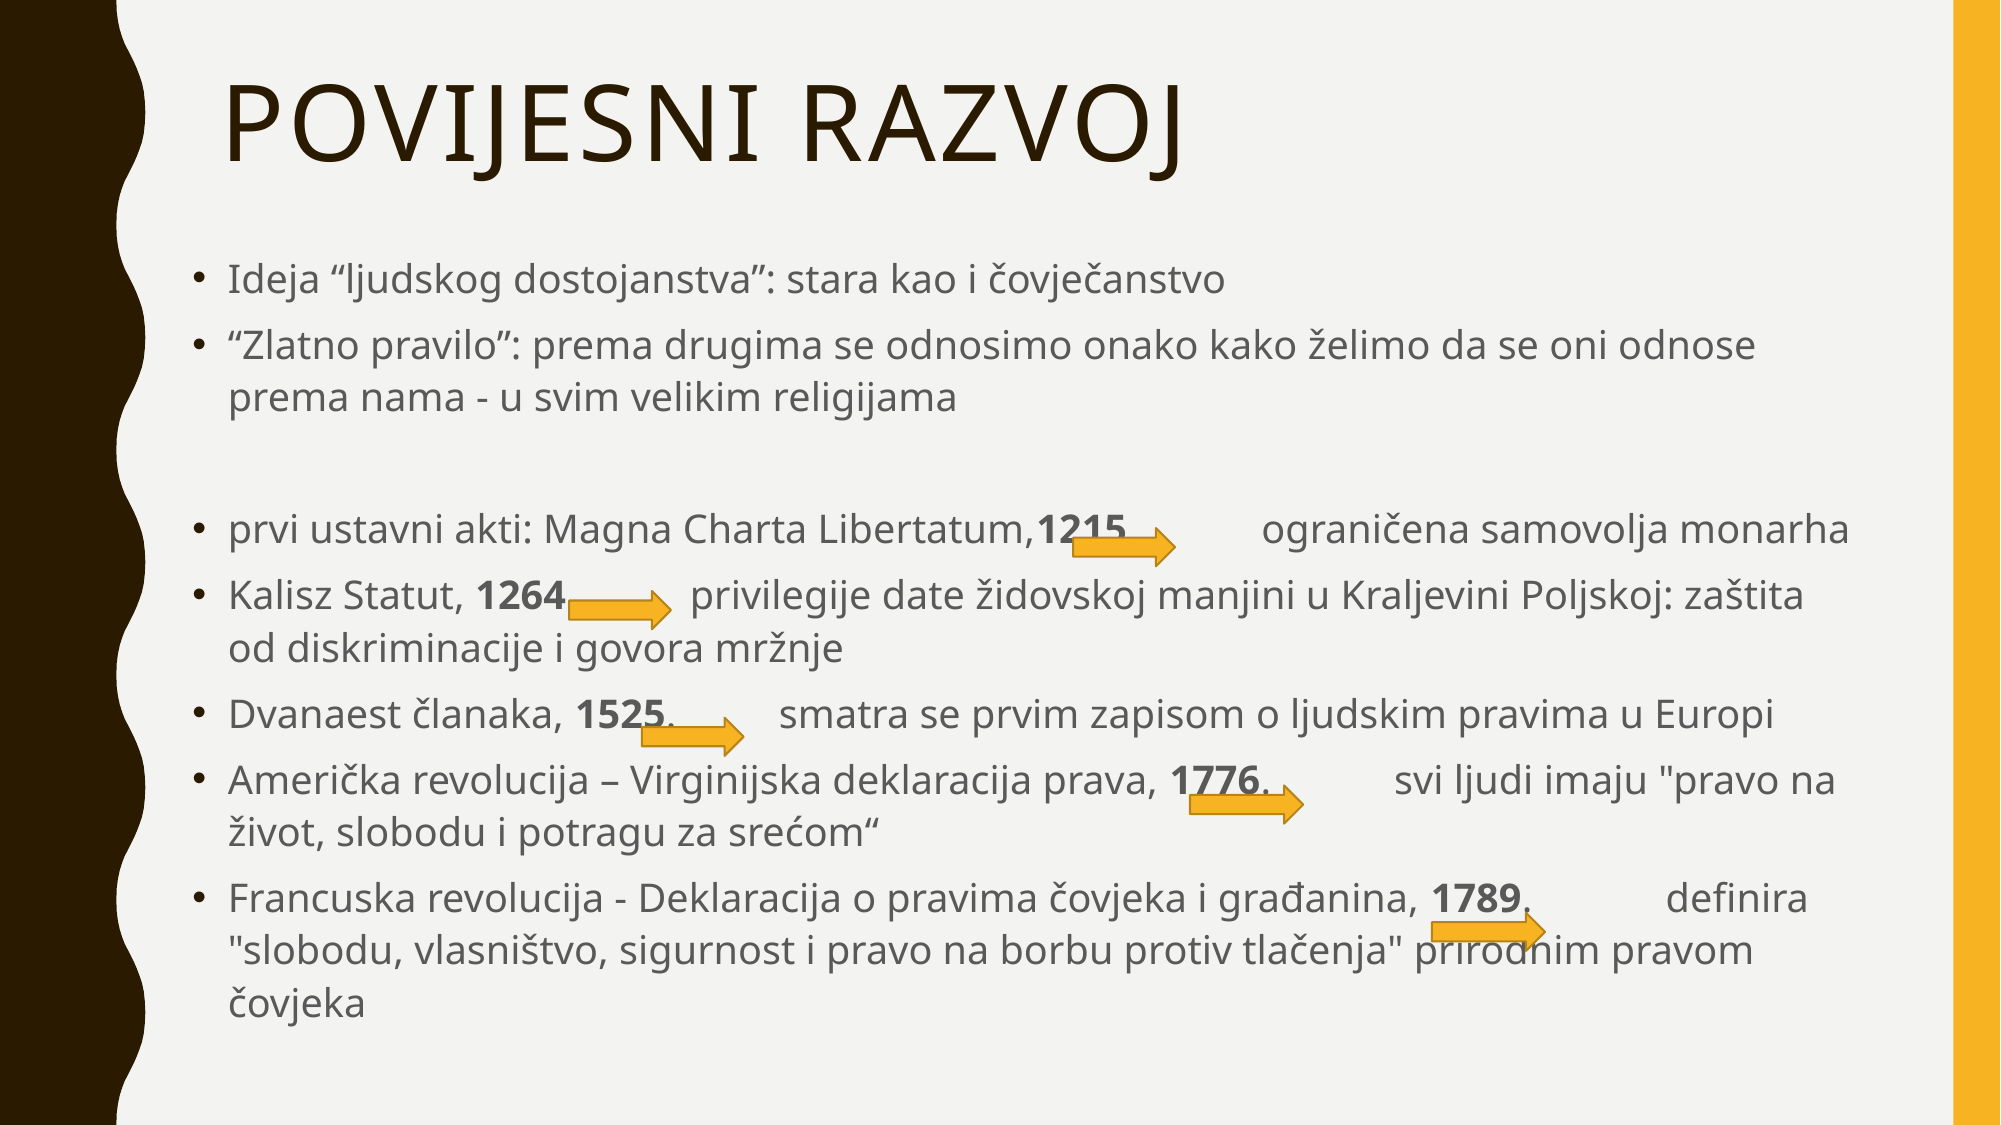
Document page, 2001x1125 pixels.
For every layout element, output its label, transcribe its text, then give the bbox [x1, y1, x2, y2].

title POVIJESNI RAZVOJ [205, 62, 1875, 241]
list Ideja “ljudskog dostojanstva”: stara kao i čovječanstvo “Zlatno pravilo”: prema drugima se odnosimo onako kako želimo da se oni odnose prema nama - u svim velikim religijama prvi ustavni akti: Magna Charta Libertatum,1215. ograničena samovolja monarha Kalisz Statut, 1264. privilegije date židovskoj manjini u Kraljevini Poljskoj: zaštita od diskriminacije i govora mržnje Dvanaest članaka, 1525. smatra se prvim zapisom o ljudskim pravima u Europi Američka revolucija – Virginijska deklaracija prava, 1776. svi ljudi imaju "pravo na život, slobodu i potragu za srećom“ Francuska revolucija - Deklaracija o pravima čovjeka i građanina, 1789. definira "slobodu, vlasništvo, sigurnost i pravo na borbu protiv tlačenja" prirodnim pravom čovjeka [177, 241, 1875, 1082]
text_box [568, 590, 672, 631]
text_box [1072, 527, 1176, 568]
text_box [1188, 784, 1304, 825]
text_box [1430, 911, 1546, 952]
text_box [640, 716, 745, 757]
